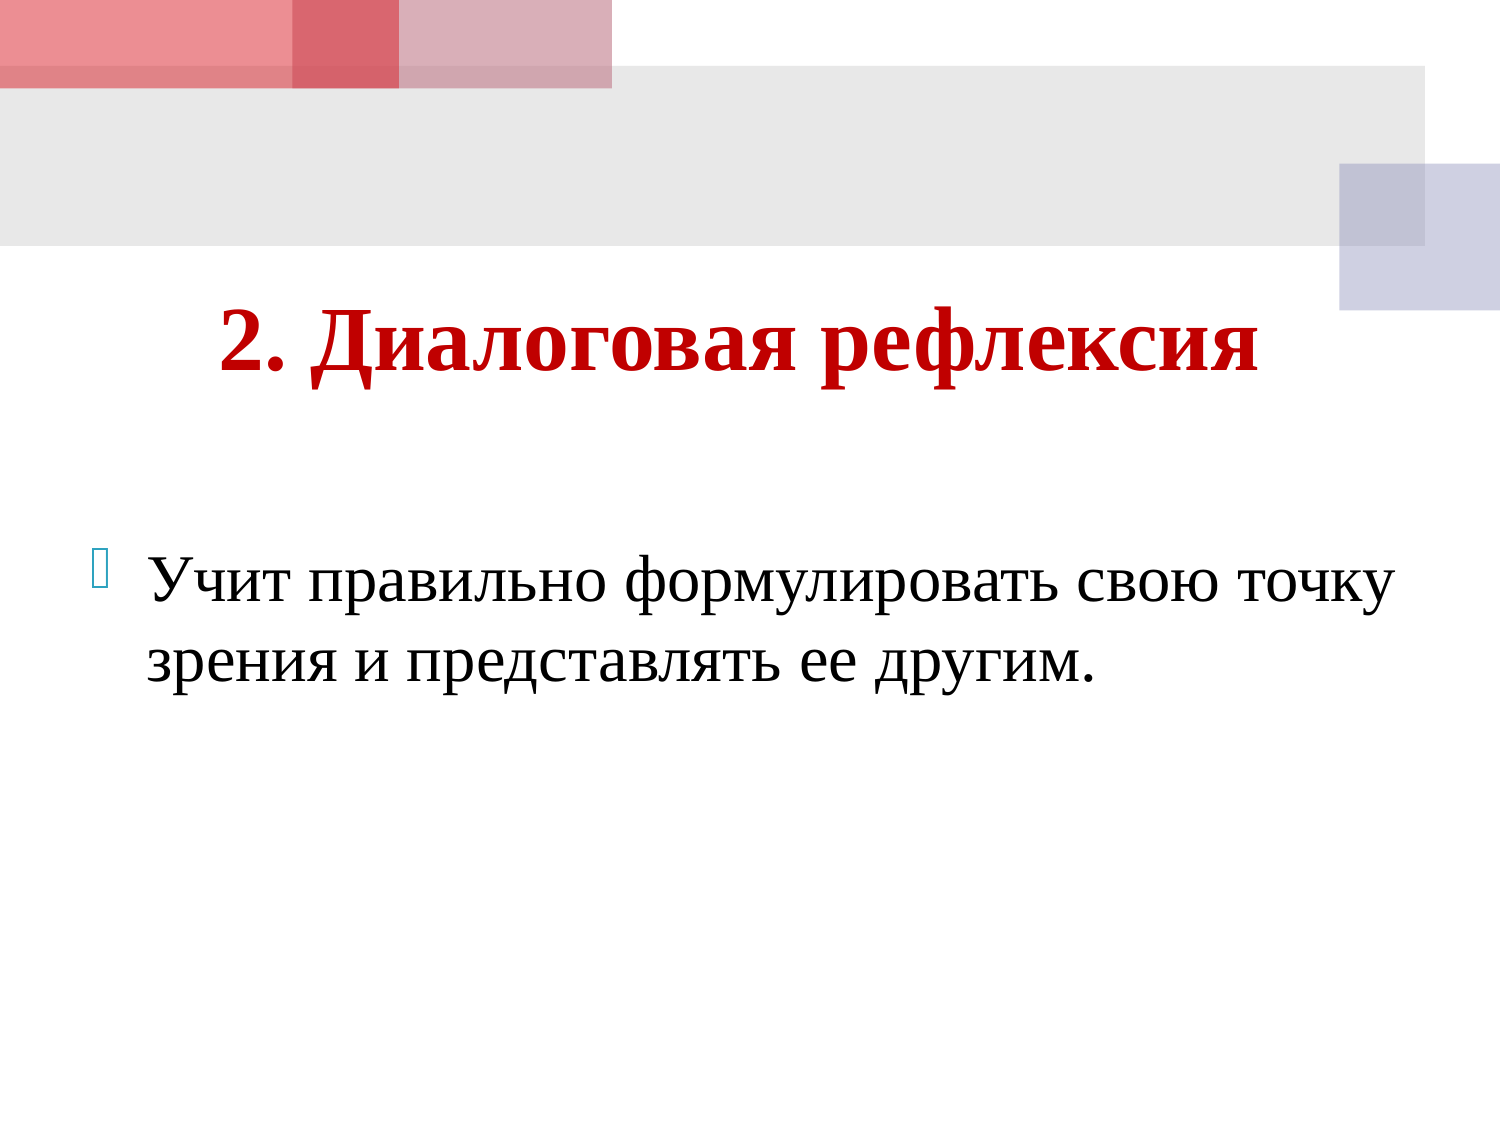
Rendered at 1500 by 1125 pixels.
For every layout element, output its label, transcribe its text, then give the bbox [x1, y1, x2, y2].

list Учит правильно формулировать свою точку зрения и представлять ее другим. [75, 527, 1425, 1005]
title 2. Диалоговая рефлексия [64, 255, 1415, 413]
